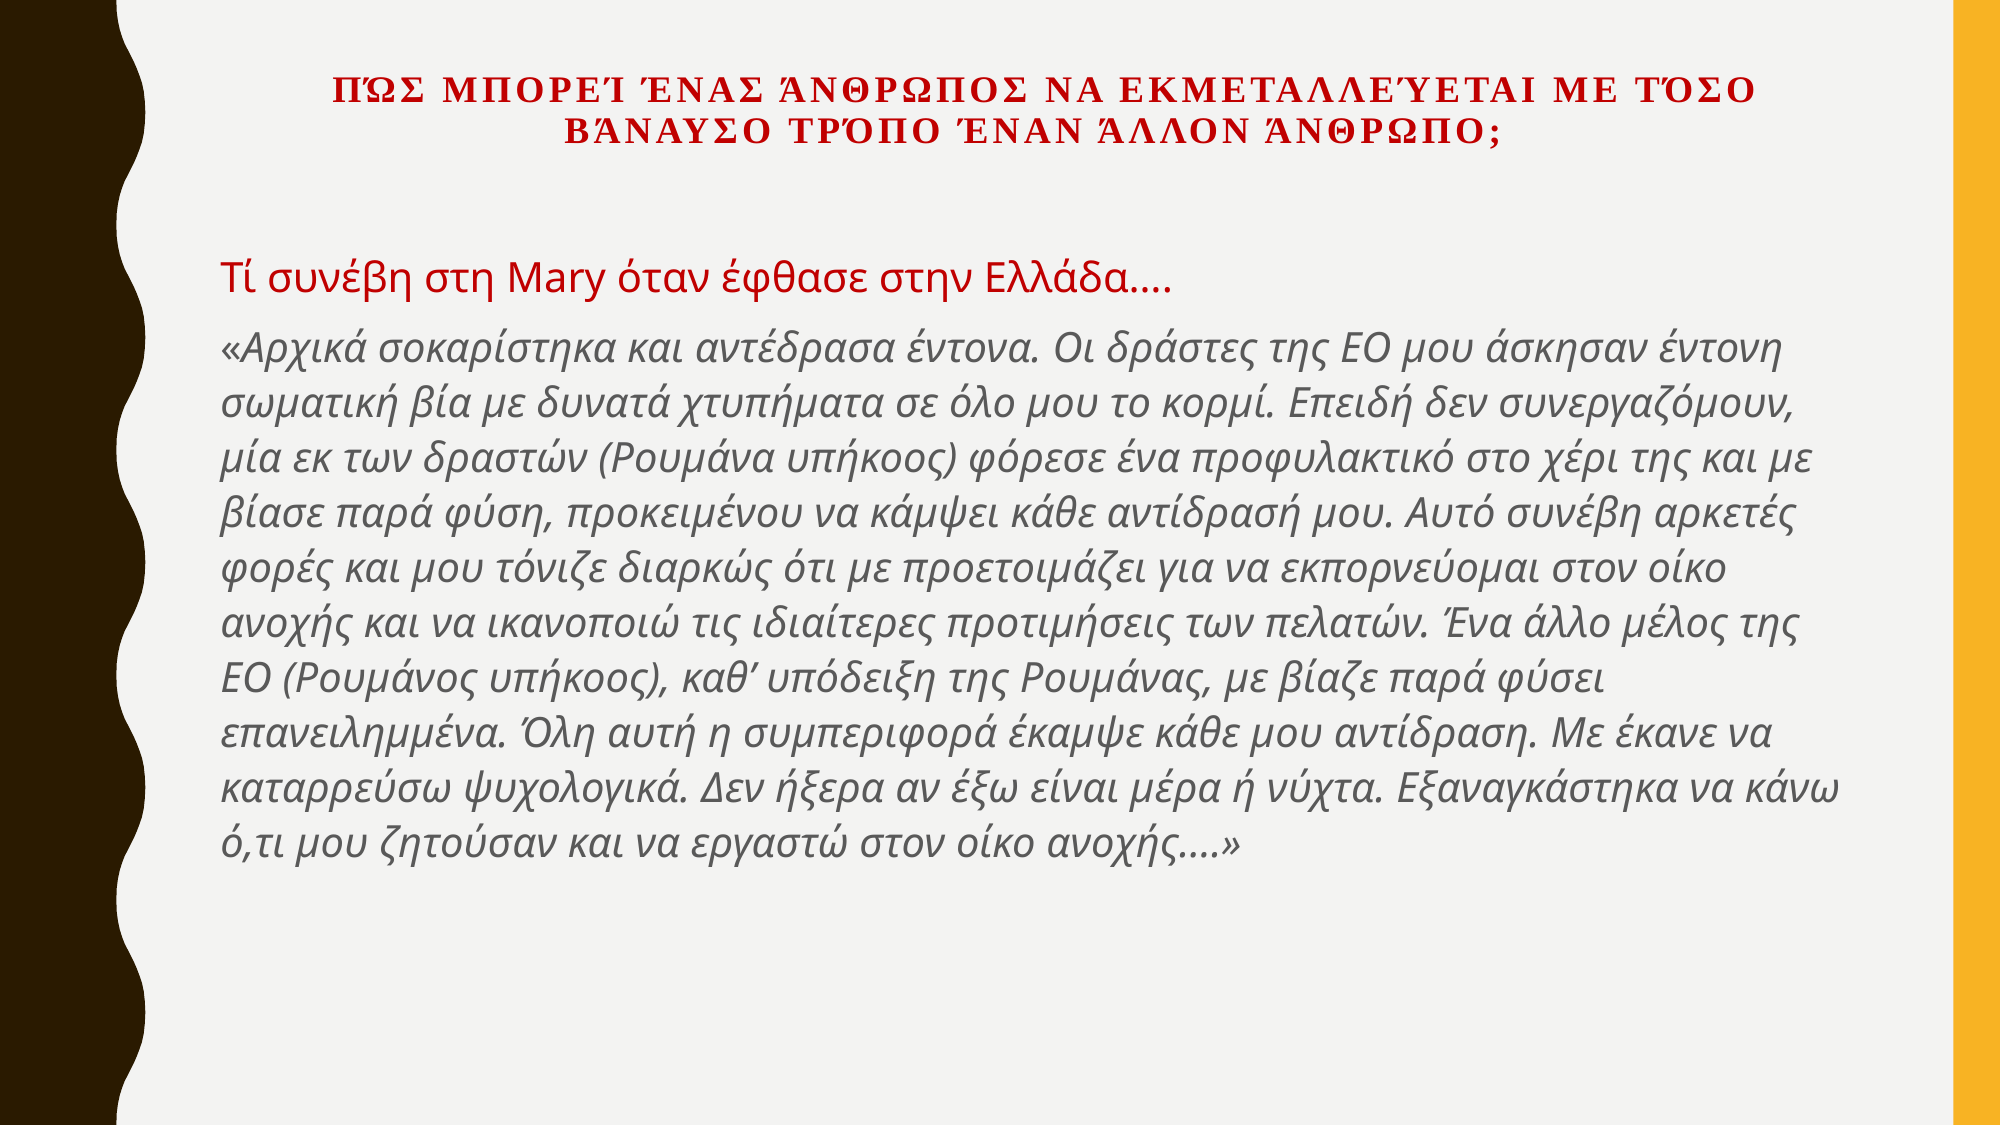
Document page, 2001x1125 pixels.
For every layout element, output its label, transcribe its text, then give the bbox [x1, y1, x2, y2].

list Τί συνέβη στη Mary όταν έφθασε στην Ελλάδα…. «Αρχικά σοκαρίστηκα και αντέδρασα έντονα. Οι δράστες της ΕΟ μου άσκησαν έντονη σωματική βία με δυνατά χτυπήματα σε όλο μου το κορμί. Επειδή δεν συνεργαζόμουν, μία εκ των δραστών (Ρουμάνα υπήκοος) φόρεσε ένα προφυλακτικό στο χέρι της και με βίασε παρά φύση, προκειμένου να κάμψει κάθε αντίδρασή μου. Αυτό συνέβη αρκετές φορές και μου τόνιζε διαρκώς ότι με προετοιμάζει για να εκπορνεύομαι στον οίκο ανοχής και να ικανοποιώ τις ιδιαίτερες προτιμήσεις των πελατών. Ένα άλλο μέλος της ΕΟ (Ρουμάνος υπήκοος), καθ’ υπόδειξη της Ρουμάνας, με βίαζε παρά φύσει επανειλημμένα. Όλη αυτή η συμπεριφορά έκαμψε κάθε μου αντίδραση. Με έκανε να καταρρεύσω ψυχολογικά. Δεν ήξερα αν έξω είναι μέρα ή νύχτα. Εξαναγκάστηκα να κάνω ό,τι μου ζητούσαν και να εργαστώ στον οίκο ανοχής….» [205, 238, 1875, 965]
title Πώς μπορεί ένας άνθρωπος να εκμεταλλεύεται με τόσο βάναυσο τρόπο έναν άλλον άνθρωπο; [205, 62, 1875, 209]
